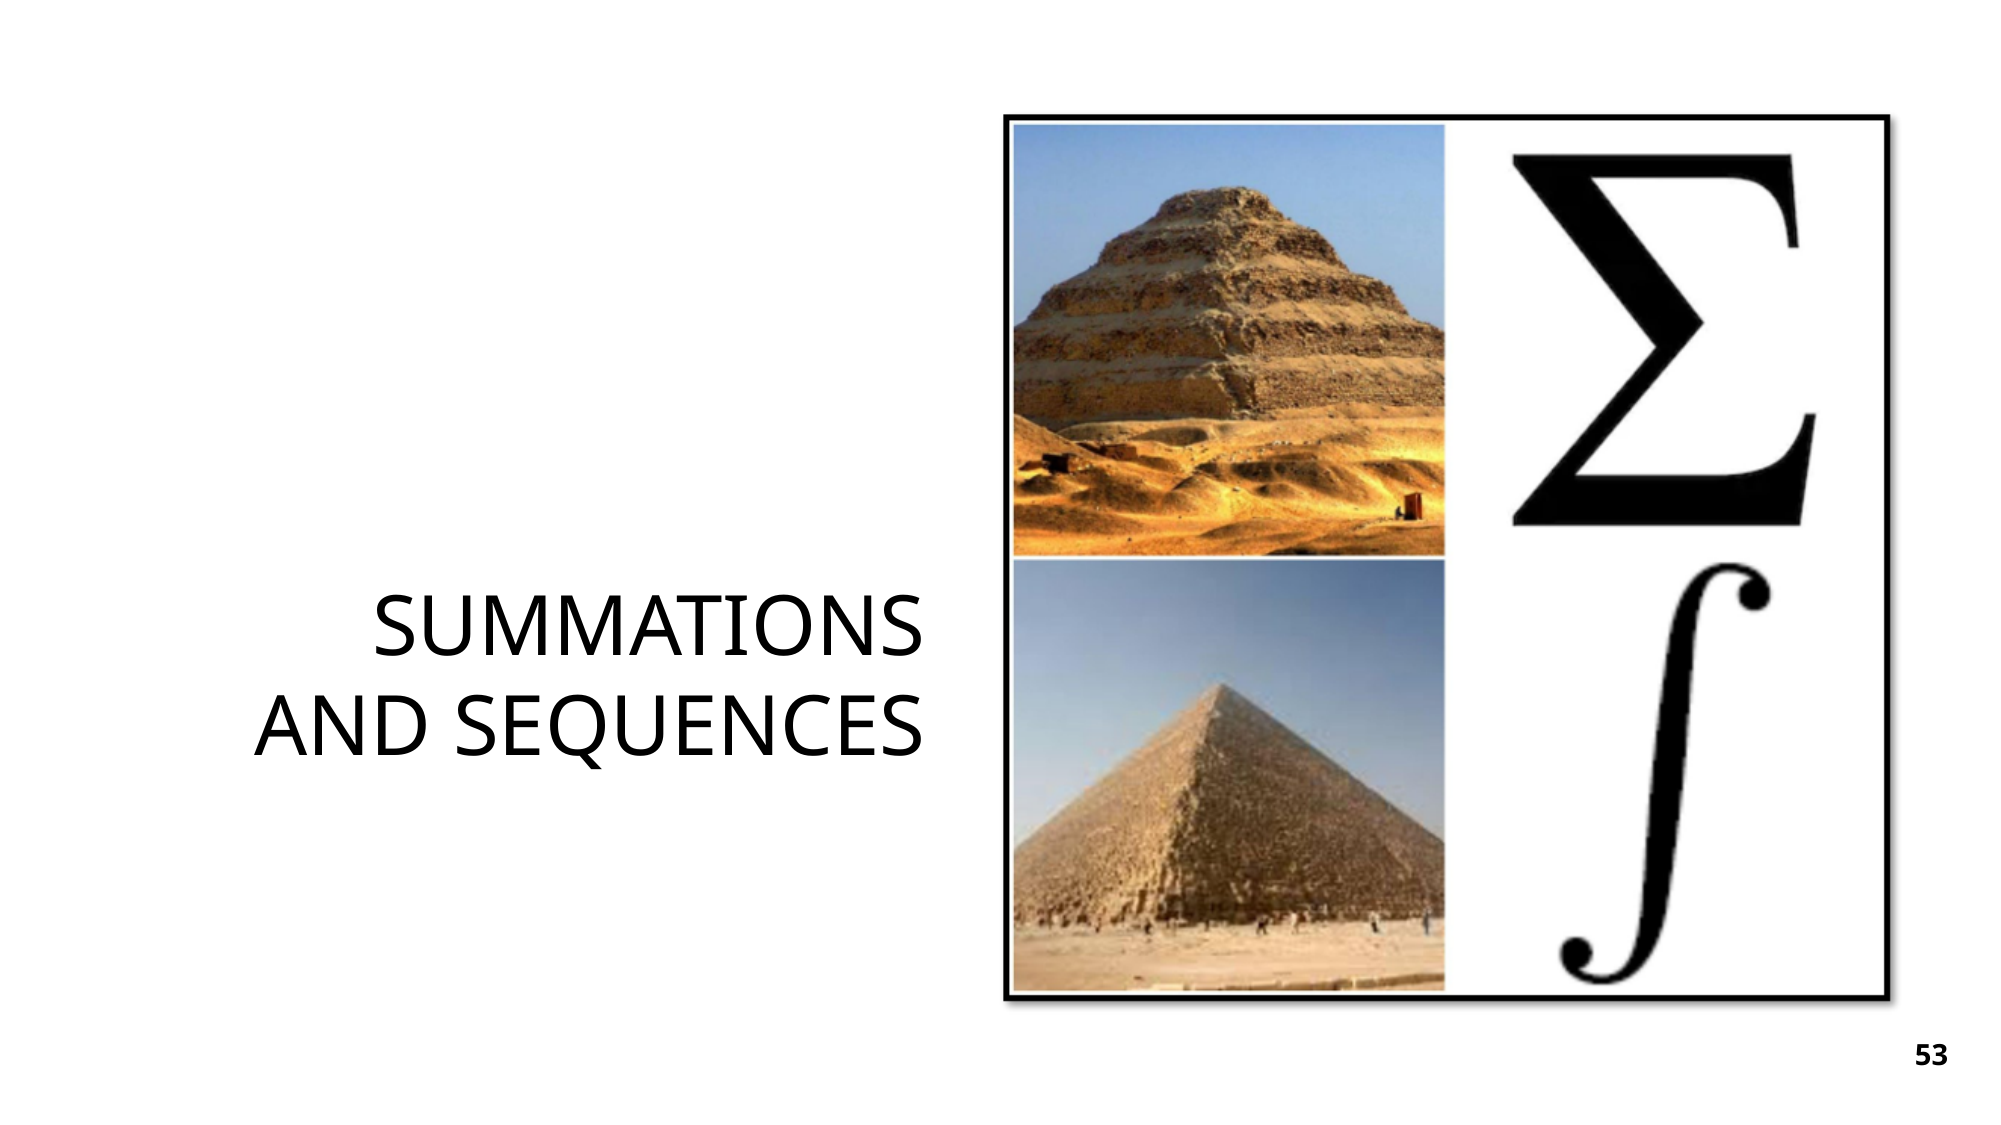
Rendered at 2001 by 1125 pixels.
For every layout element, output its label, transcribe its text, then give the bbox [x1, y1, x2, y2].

title Summations and sequences [184, 538, 941, 780]
slide_number 53 [1872, 1025, 1964, 1086]
picture [999, 110, 1905, 1015]
